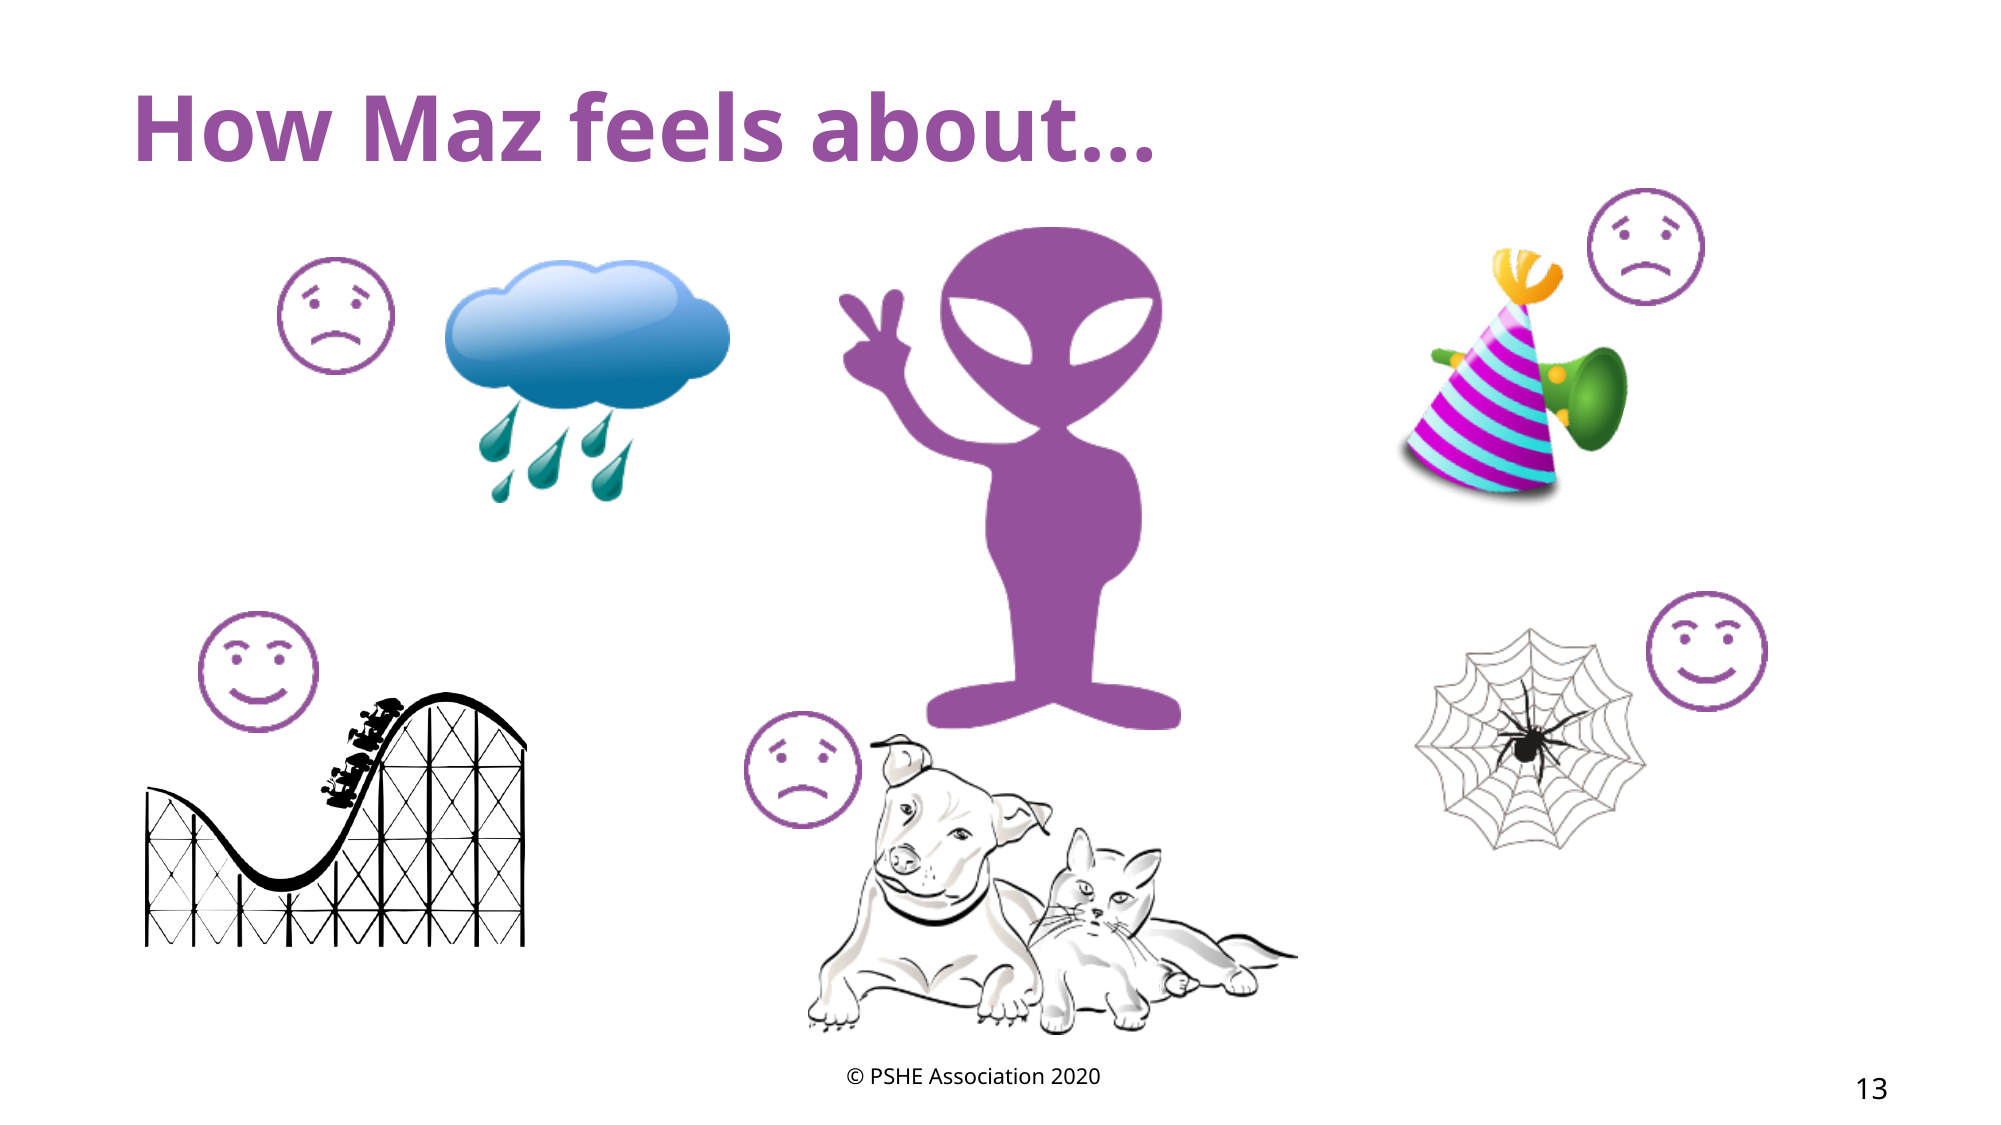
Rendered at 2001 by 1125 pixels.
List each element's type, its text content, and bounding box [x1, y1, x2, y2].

footer © PSHE Association 2020 [0, 1042, 2000, 1103]
picture [277, 257, 395, 375]
picture [445, 260, 730, 503]
text_box How Maz feels about… [116, 62, 1803, 188]
picture [145, 611, 527, 947]
slide_number 13 [1840, 1062, 1946, 1123]
picture [1414, 591, 1768, 851]
picture [1385, 188, 1705, 534]
picture [744, 227, 1298, 1035]
